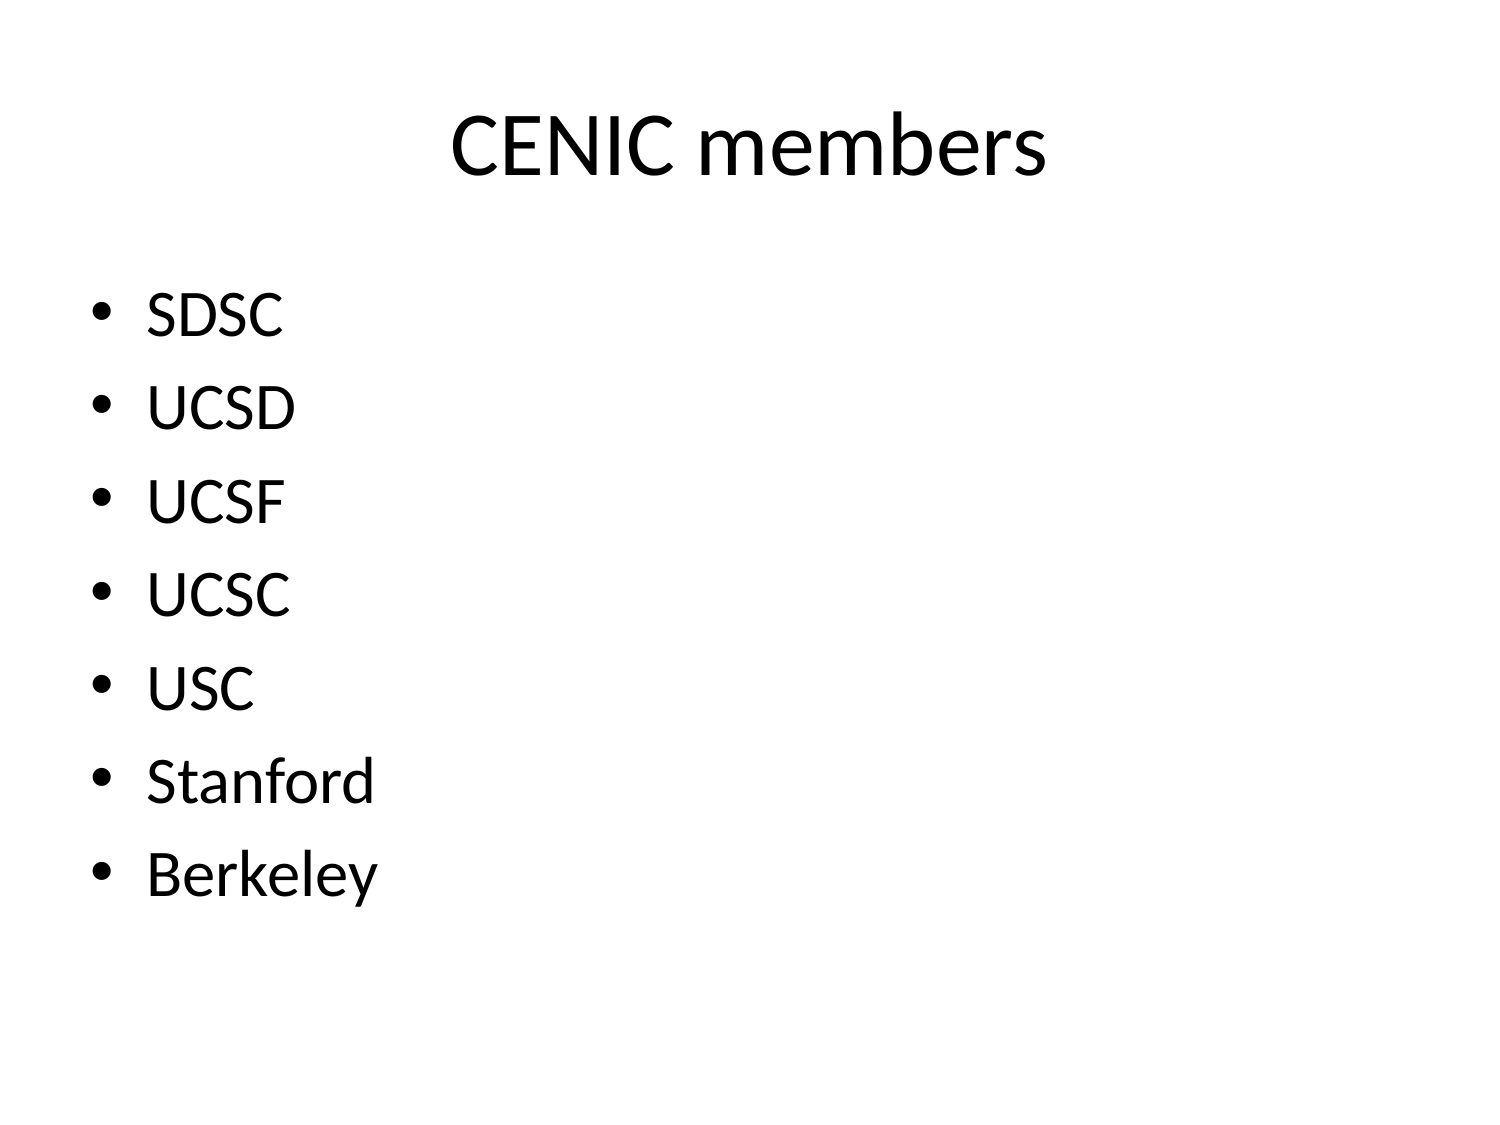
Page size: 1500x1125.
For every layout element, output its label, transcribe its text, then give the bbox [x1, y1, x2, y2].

list SDSC UCSD UCSF UCSC USC Stanford Berkeley [75, 262, 1425, 1005]
title CENIC members [75, 45, 1425, 233]
